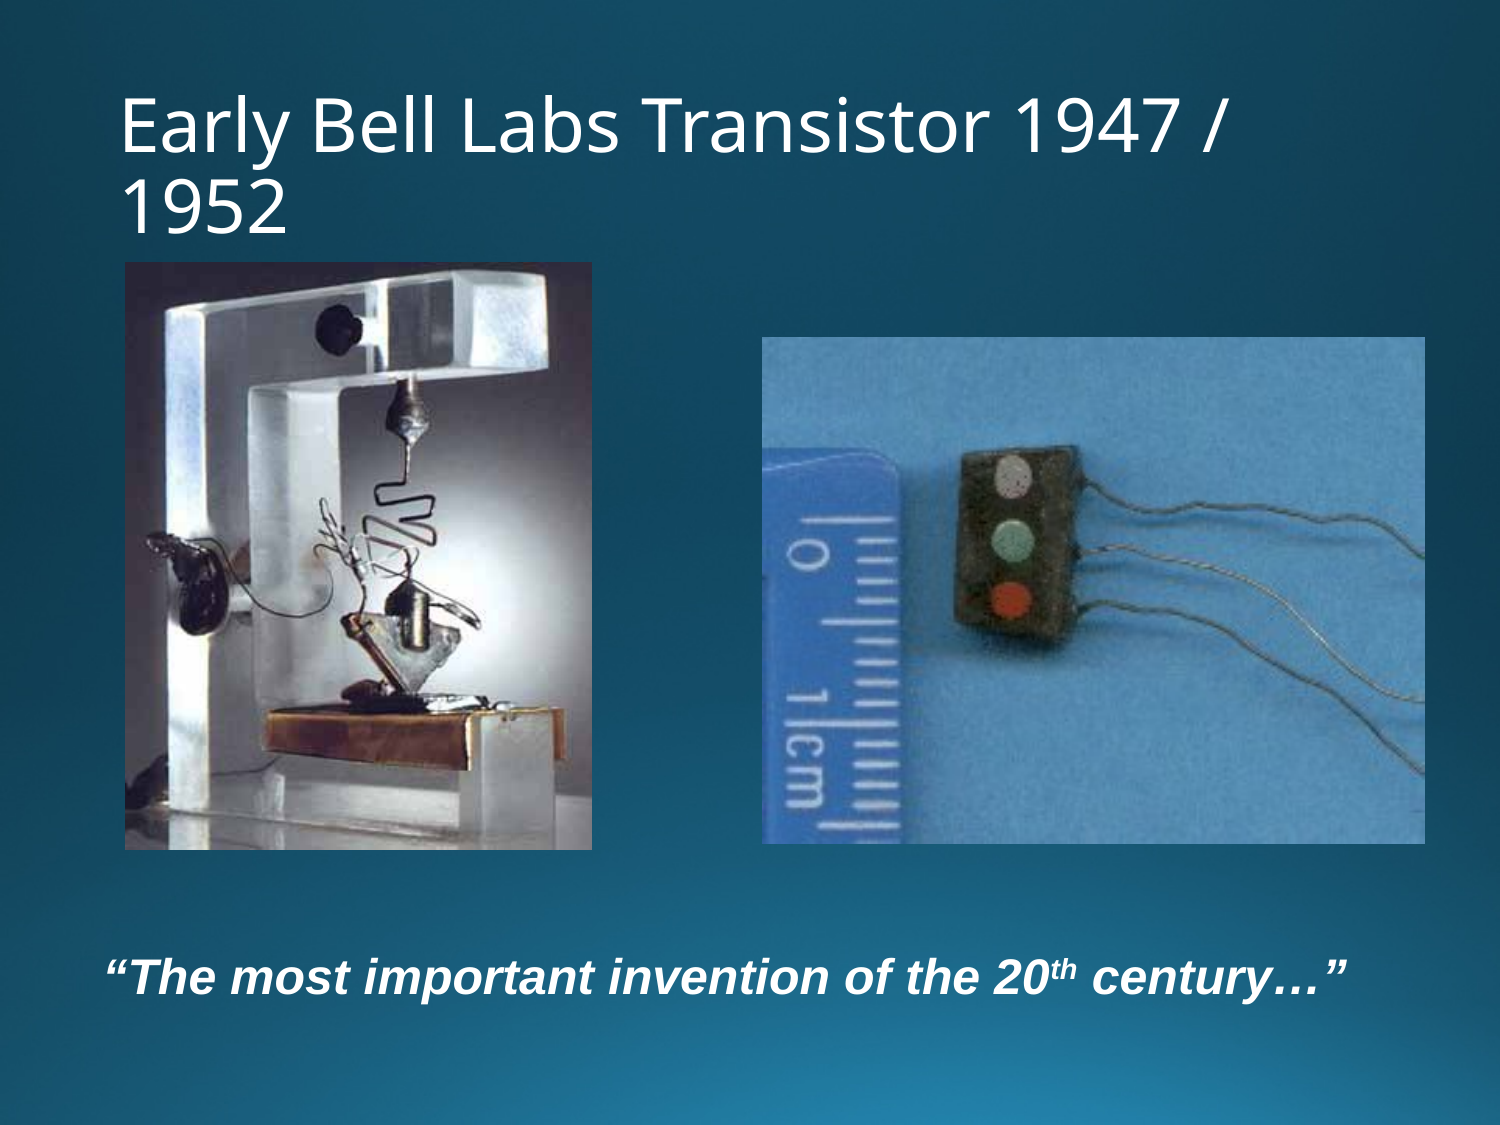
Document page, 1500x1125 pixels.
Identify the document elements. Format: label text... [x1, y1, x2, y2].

picture [0, 0, 1500, 1125]
title Early Bell Labs Transistor 1947 / 1952 [103, 59, 1397, 278]
text_box “The most important invention of the 20th century…” [75, 937, 1375, 1013]
